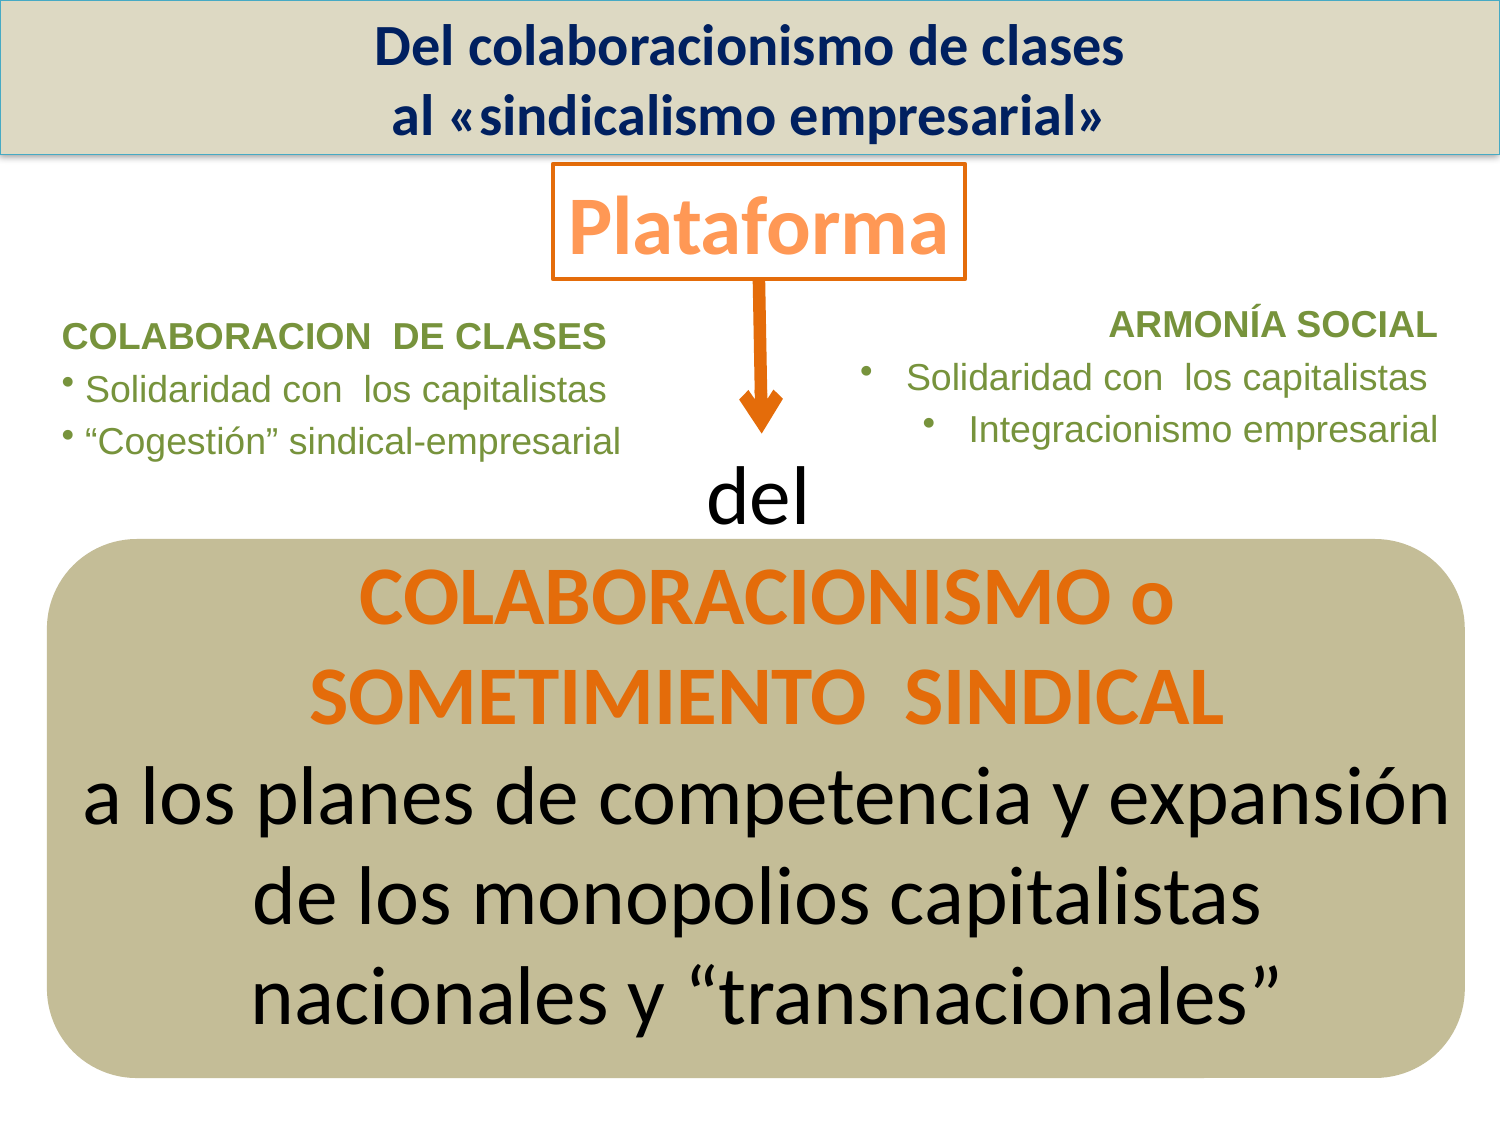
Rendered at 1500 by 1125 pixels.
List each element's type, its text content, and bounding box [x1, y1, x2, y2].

text_box del COLABORACIONISMO o SOMETIMIENTO SINDICAL a los planes de competencia y expansión de los monopolios capitalistas nacionales y “transnacionales” [58, 433, 1477, 1049]
text_box [67, 1049, 1444, 1081]
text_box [683, 355, 838, 359]
text_box ARMONÍA SOCIAL Solidaridad con los capitalistas Integracionismo empresarial [808, 292, 1453, 458]
text_box Del colaboracionismo de clases al «sindicalismo empresarial» [0, 0, 1500, 155]
text_box Plataforma [552, 164, 965, 279]
text_box COLABORACION DE CLASES Solidaridad con los capitalistas “Cogestión” sindical-empresarial [46, 304, 797, 470]
text_box [44, 581, 58, 1036]
